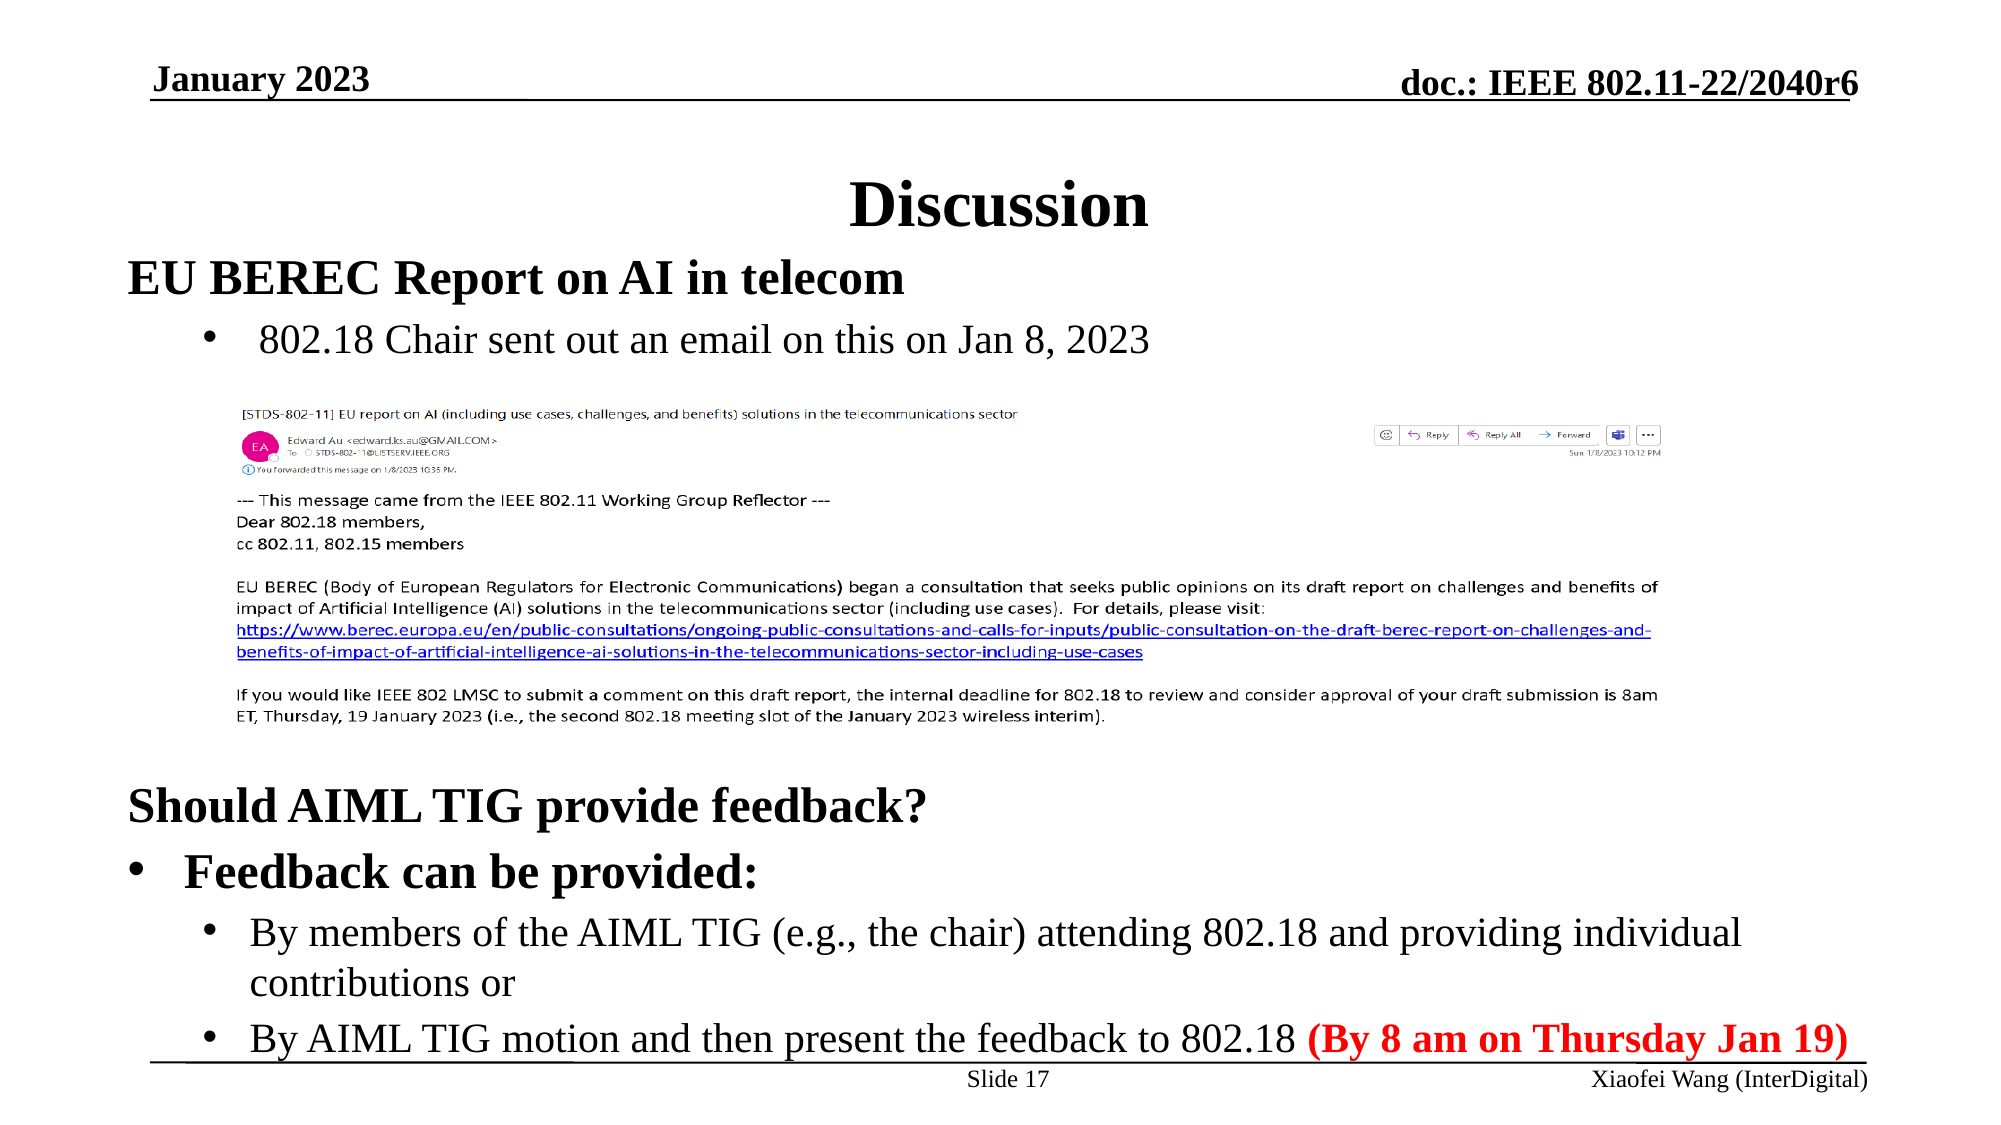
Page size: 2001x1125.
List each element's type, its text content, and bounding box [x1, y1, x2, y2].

slide_number Slide 17 [950, 1061, 1067, 1123]
footer Xiaofei Wang (InterDigital) [1171, 1061, 1869, 1093]
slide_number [152, 54, 563, 100]
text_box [237, 401, 1667, 738]
title Discussion [149, 112, 1850, 237]
list EU BEREC Report on AI in telecom 802.18 Chair sent out an email on this on Jan 8, 2023 Should AIML TIG provide feedback? Feedback can be provided: By members of the AIML TIG (e.g., the chair) attending 802.18 and providing individual contributions or By AIML TIG motion and then present the feedback to 802.18 (By 8 am on Thursday Jan 19) [112, 237, 1869, 913]
